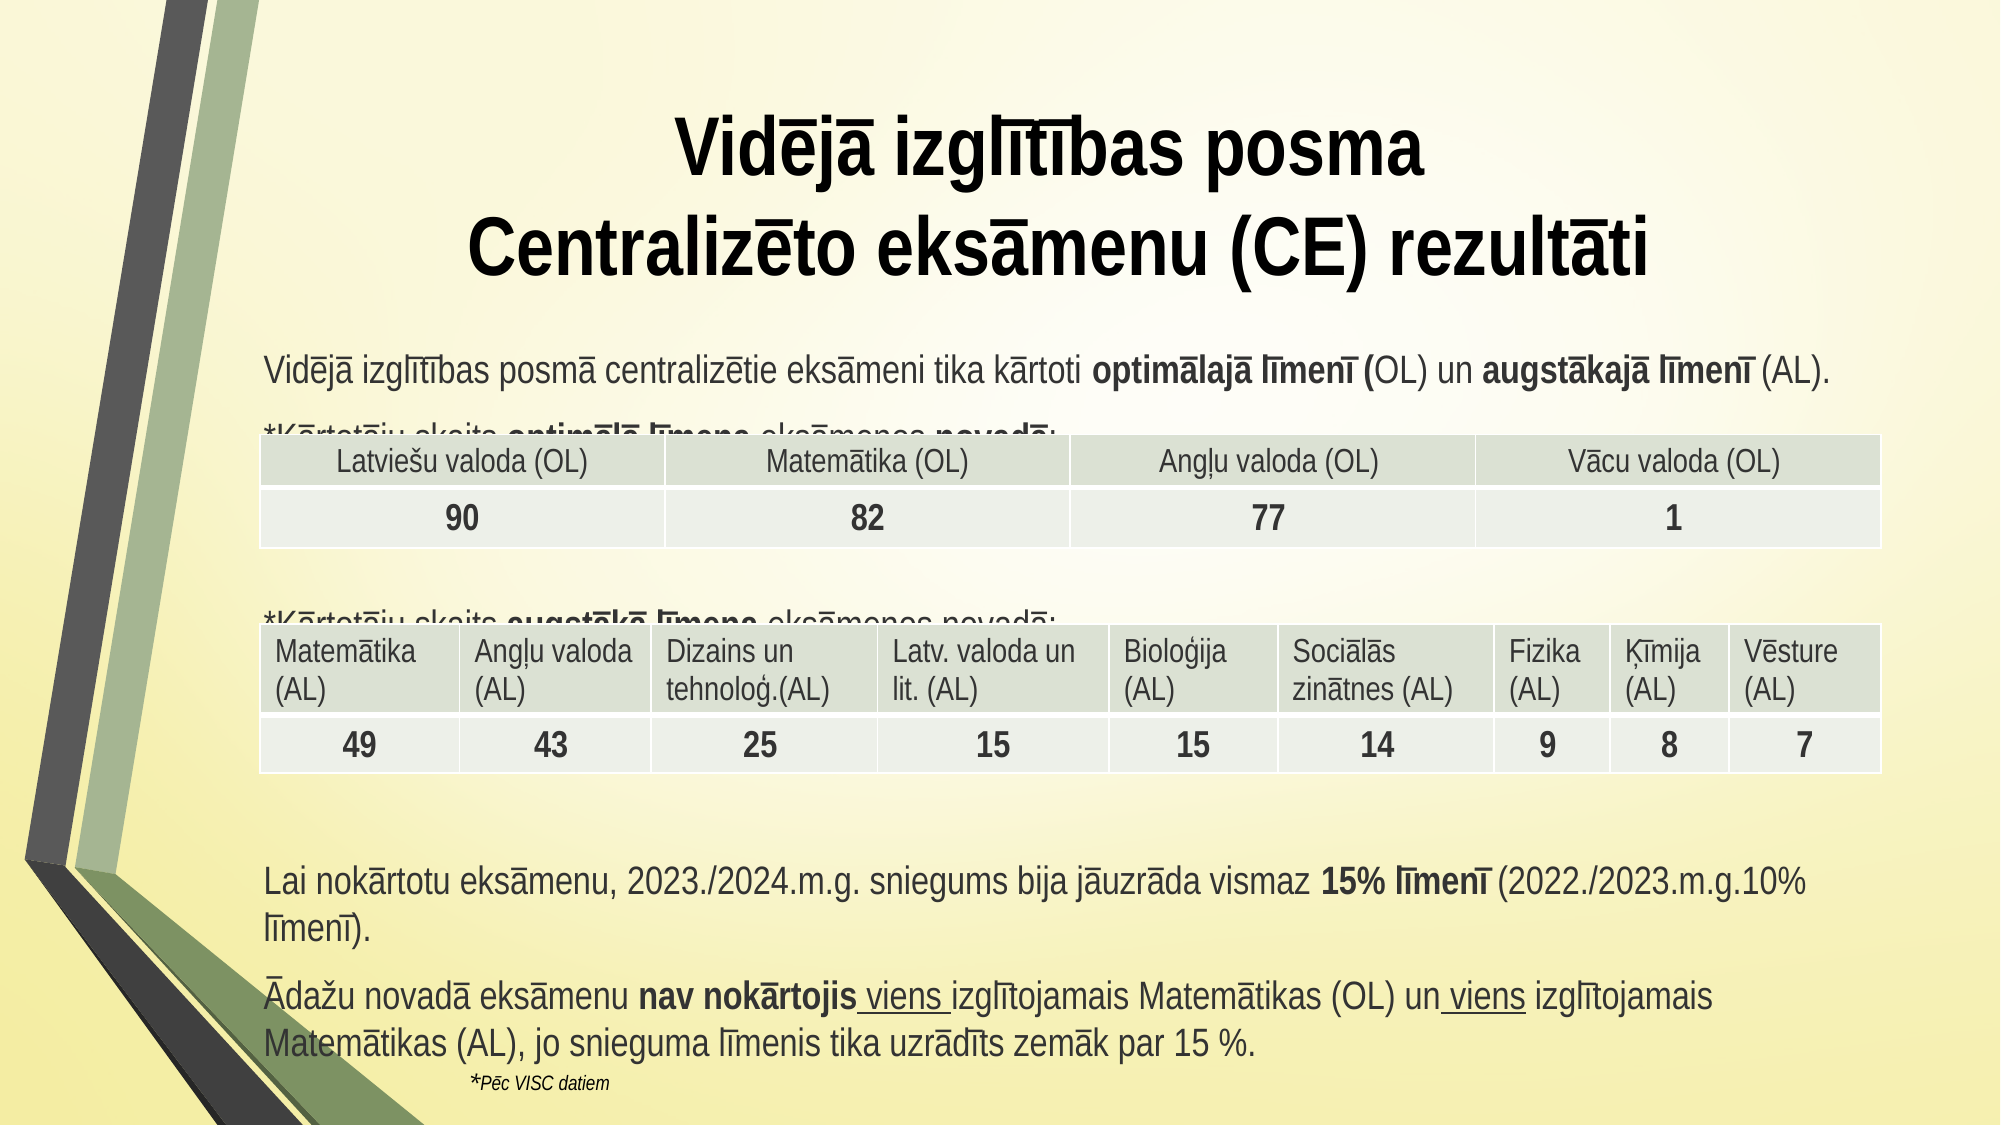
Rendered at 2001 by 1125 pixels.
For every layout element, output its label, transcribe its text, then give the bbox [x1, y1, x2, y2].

table_cell 7 [1730, 718, 1880, 772]
table_header Latviešu valoda (OL) [261, 435, 664, 485]
table_header Matemātika (OL) [666, 435, 1069, 485]
table_cell 8 [1611, 718, 1728, 772]
table_header Bioloģija (AL) [1110, 625, 1277, 712]
table_cell 82 [666, 490, 1069, 547]
table_header Dizains un tehnoloģ.(AL) [652, 625, 877, 712]
table_cell 90 [261, 490, 664, 547]
table_cell 14 [1279, 718, 1493, 772]
table_cell 9 [1495, 718, 1609, 772]
table_header Sociālās zinātnes (AL) [1279, 625, 1493, 712]
table_cell 15 [1110, 718, 1277, 772]
title Vidējā izglītības posma Centralizēto eksāmenu (CE) rezultāti [237, 48, 1882, 337]
table_header Angļu valoda (AL) [460, 625, 650, 712]
table_cell 25 [652, 718, 877, 772]
table_header Latv. valoda un lit. (AL) [878, 625, 1108, 712]
table_cell 43 [460, 718, 650, 772]
table_header Ķīmija (AL) [1611, 625, 1728, 712]
table_cell 1 [1476, 490, 1880, 547]
text_box *Pēc VISC datiem [453, 1061, 855, 1103]
table_header Fizika (AL) [1495, 625, 1609, 712]
table_header Vēsture (AL) [1730, 625, 1880, 712]
table_header Vācu valoda (OL) [1476, 435, 1880, 485]
table_cell 49 [261, 718, 459, 772]
table_header Angļu valoda (OL) [1071, 435, 1475, 485]
list Vidējā izglītības posmā centralizētie eksāmeni tika kārtoti optimālajā līmenī (OL) un augstākajā līmenī (AL). *Kārtotāju skaits optimālā līmeņa eksāmenos novadā: *Kārtotāju skaits augstākā līmeņa eksāmenos novadā: Lai nokārtotu eksāmenu, 2023./2024.m.g. sniegums bija jāuzrāda vismaz 15% līmenī (2022./2023.m.g.10% līmenī). Ādažu novadā eksāmenu nav nokārtojis viens izglītojamais Matemātikas (OL) un viens izglītojamais Matemātikas (AL), jo snieguma līmenis tika uzrādīts zemāk par 15 %. [248, 336, 1893, 1077]
table_cell 77 [1071, 490, 1475, 547]
table_header Matemātika (AL) [261, 625, 459, 712]
table_cell 15 [878, 718, 1108, 772]
